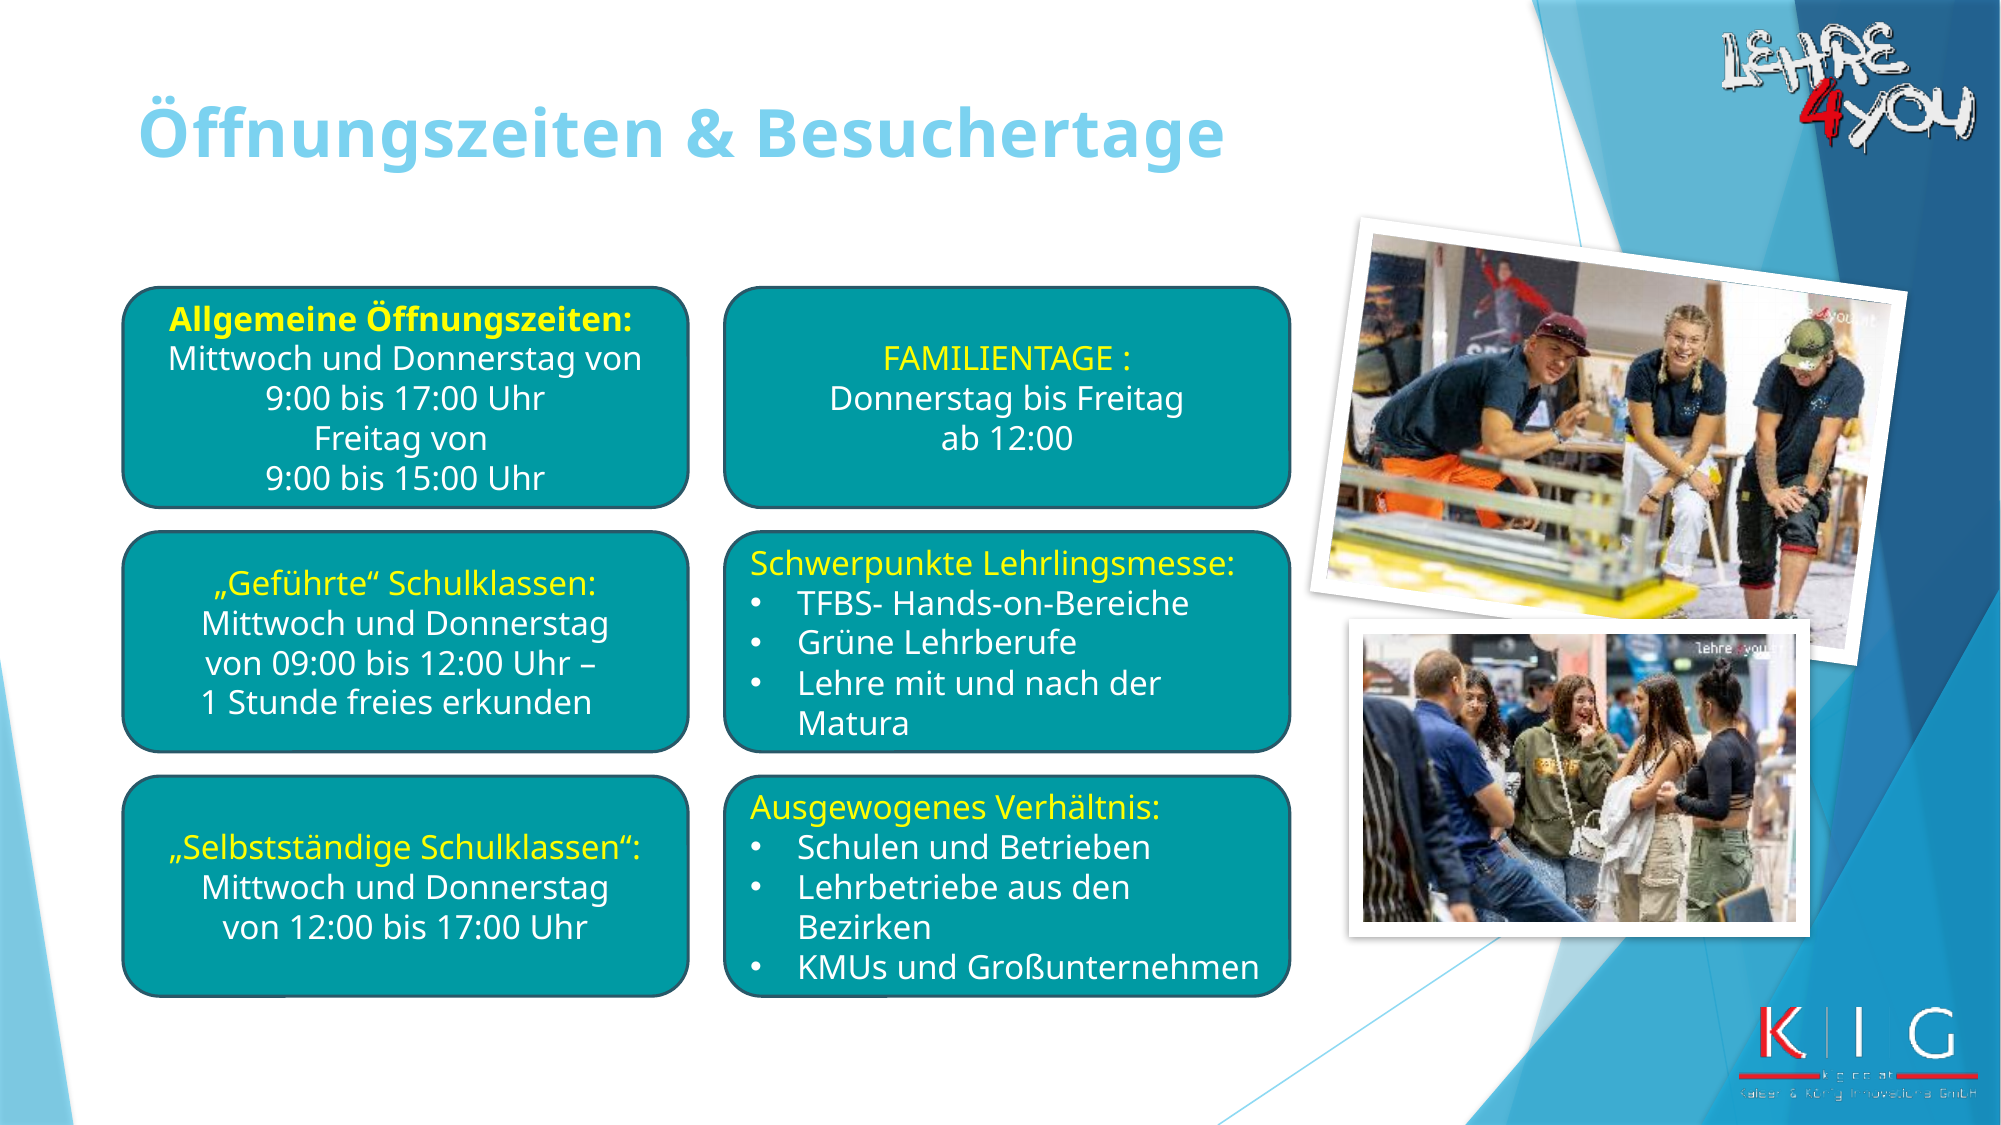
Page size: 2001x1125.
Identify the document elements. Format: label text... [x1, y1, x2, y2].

text_box Allgemeine Öffnungszeiten: Mittwoch und Donnerstag von 9:00 bis 17:00 Uhr Freitag von 9:00 bis 15:00 Uhr [121, 285, 690, 510]
picture [1327, 234, 1891, 649]
text_box Öffnungszeiten & Besuchertage [122, 92, 1848, 179]
picture [1738, 1007, 1979, 1107]
text_box FAMILIENTAGE : Donnerstag bis Freitag ab 12:00 [723, 285, 1292, 510]
text_box Schwerpunkte Lehrlingsmesse: TFBS- Hands-on-Bereiche Grüne Lehrberufe Lehre mit und nach der Matura [723, 530, 1292, 754]
text_box „Geführte“ Schulklassen: Mittwoch und Donnerstag von 09:00 bis 12:00 Uhr – 1 Stunde freies erkunden [121, 530, 690, 754]
picture [1362, 633, 1797, 923]
text_box „Selbstständige Schulklassen“: Mittwoch und Donnerstag von 12:00 bis 17:00 Uhr [121, 774, 690, 998]
picture [1721, 18, 1979, 161]
text_box Ausgewogenes Verhältnis: Schulen und Betrieben Lehrbetriebe aus den Bezirken KMUs und Großunternehmen [723, 774, 1292, 998]
